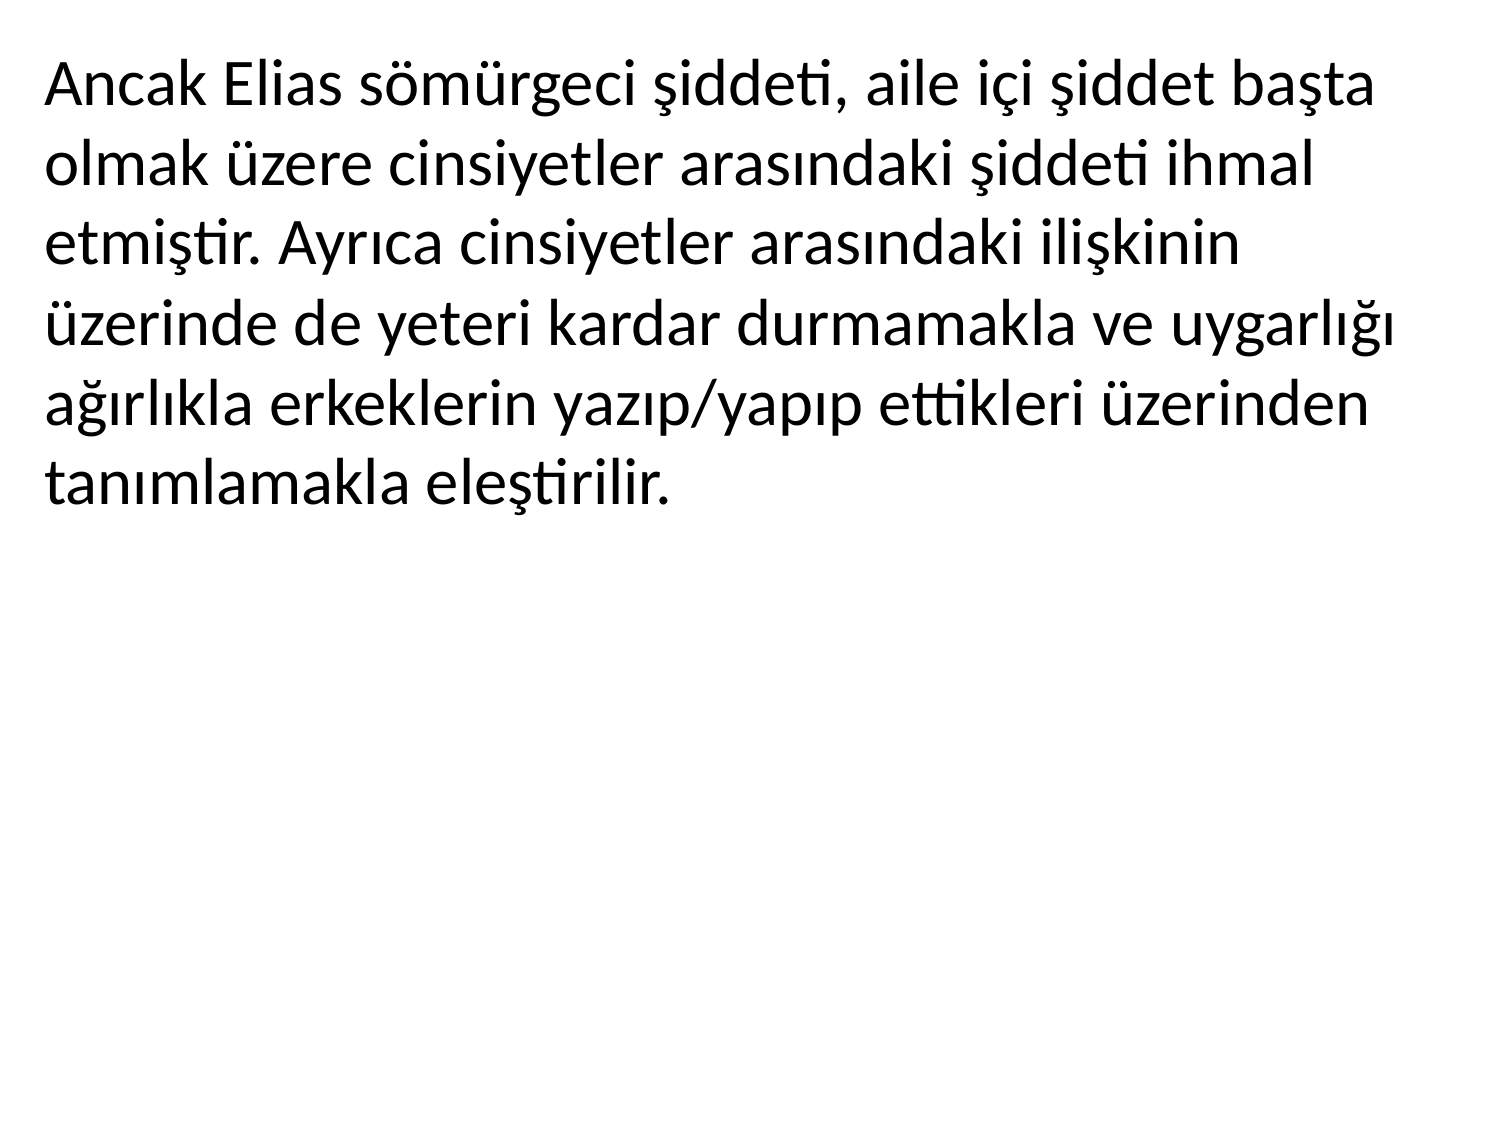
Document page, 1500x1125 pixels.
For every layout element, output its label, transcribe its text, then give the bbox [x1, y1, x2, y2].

list Ancak Elias sömürgeci şiddeti, aile içi şiddet başta olmak üzere cinsiyetler arasındaki şiddeti ihmal etmiştir. Ayrıca cinsiyetler arasındaki ilişkinin üzerinde de yeteri kardar durmamakla ve uygarlığı ağırlıkla erkeklerin yazıp/yapıp ettikleri üzerinden tanımlamakla eleştirilir. [29, 30, 1425, 1005]
